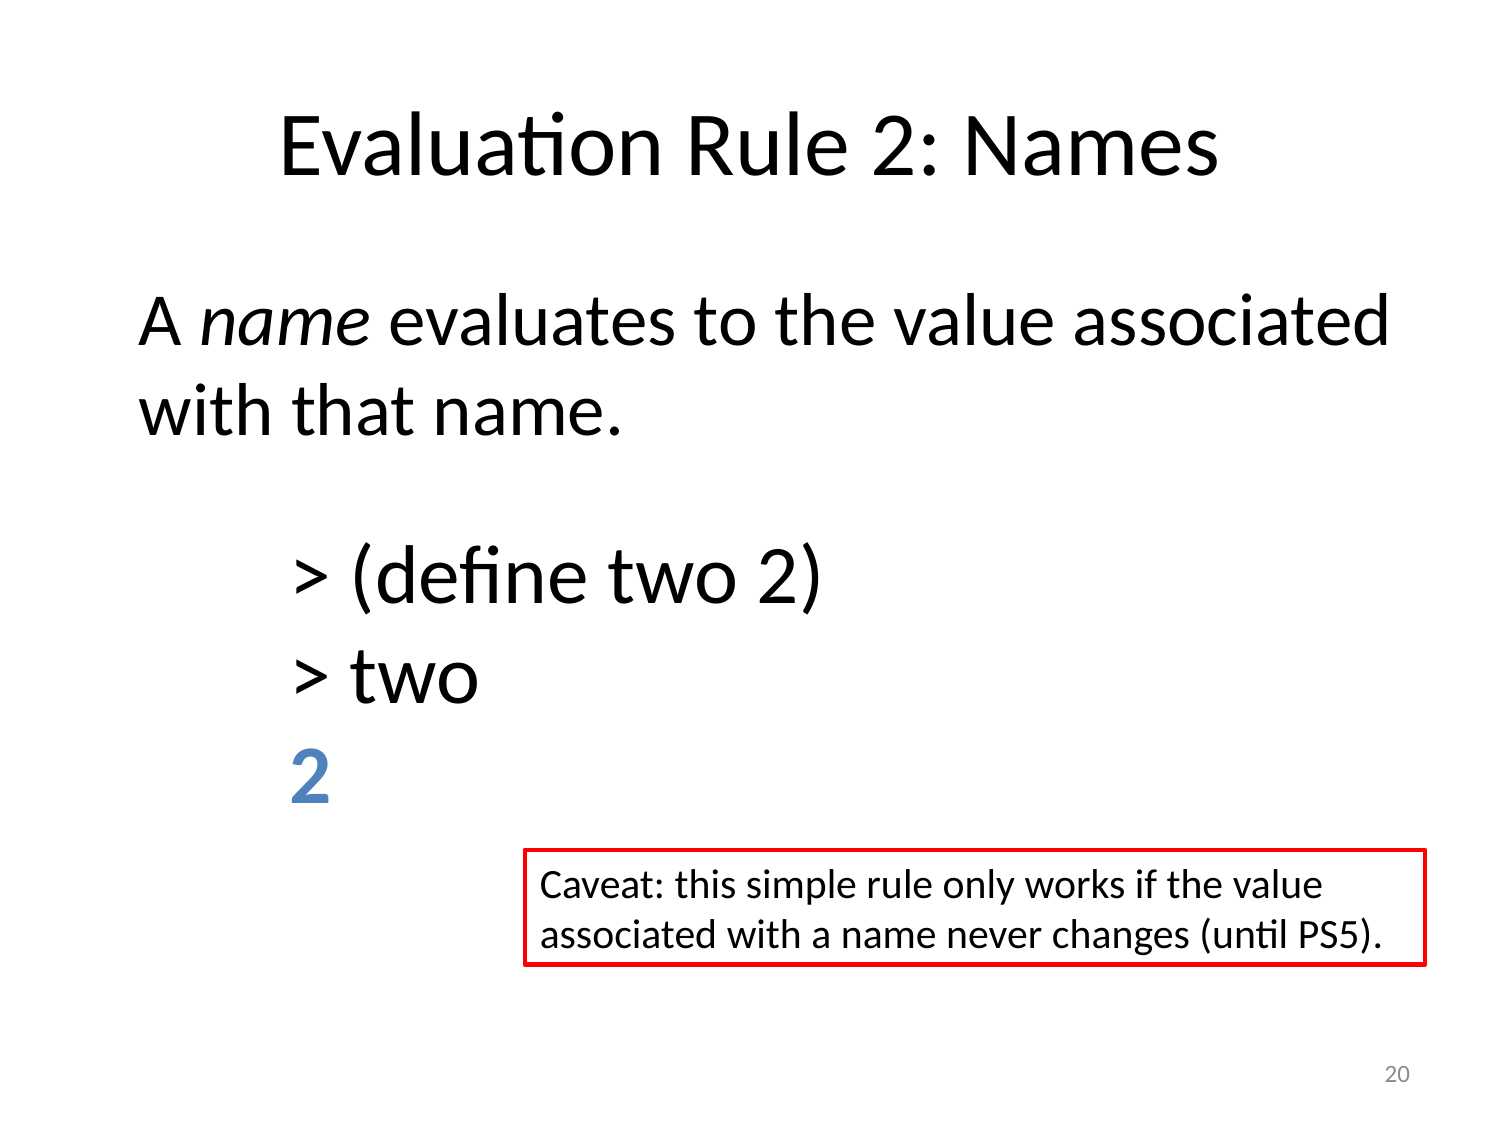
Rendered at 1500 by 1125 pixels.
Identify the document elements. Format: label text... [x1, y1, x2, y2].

text_box > (define two 2) > two 2 [275, 512, 1161, 828]
title Evaluation Rule 2: Names [75, 45, 1425, 233]
slide_number 20 [1074, 1042, 1425, 1103]
text_box Caveat: this simple rule only works if the value associated with a name never changes (until PS5). [524, 849, 1425, 965]
list A name evaluates to the value associated with that name. [23, 262, 1472, 512]
